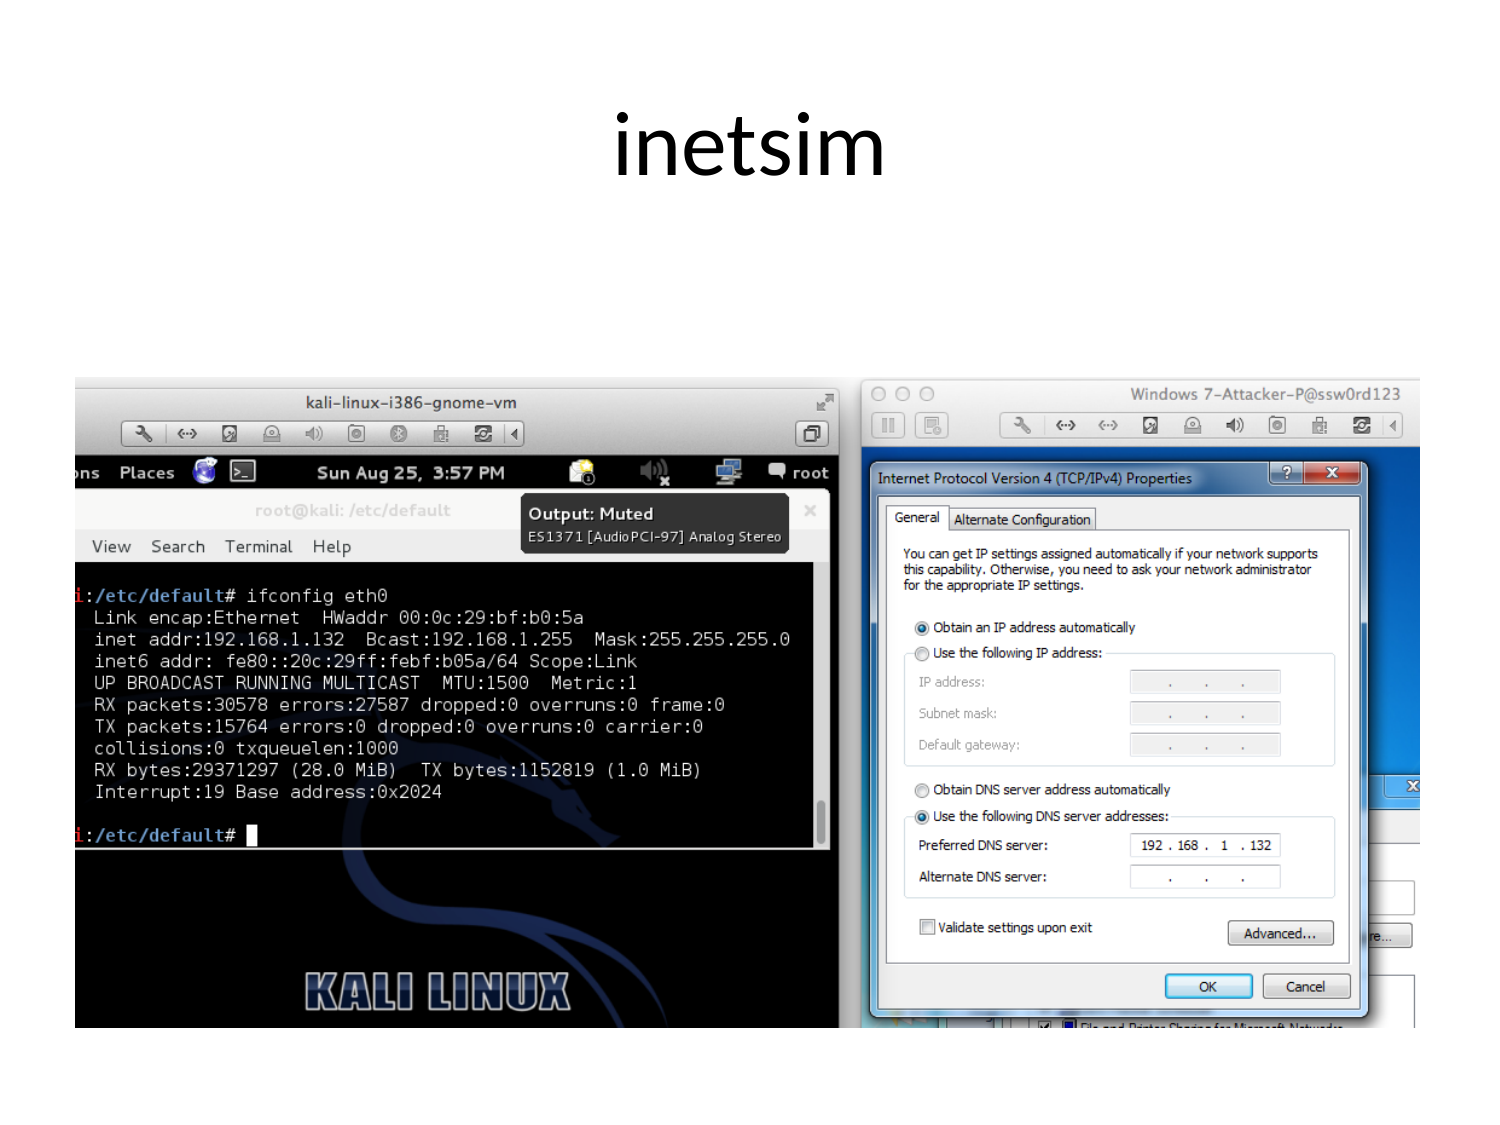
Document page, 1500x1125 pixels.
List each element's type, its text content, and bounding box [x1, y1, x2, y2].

title inetsim [75, 45, 1425, 233]
picture [74, 377, 1420, 1029]
